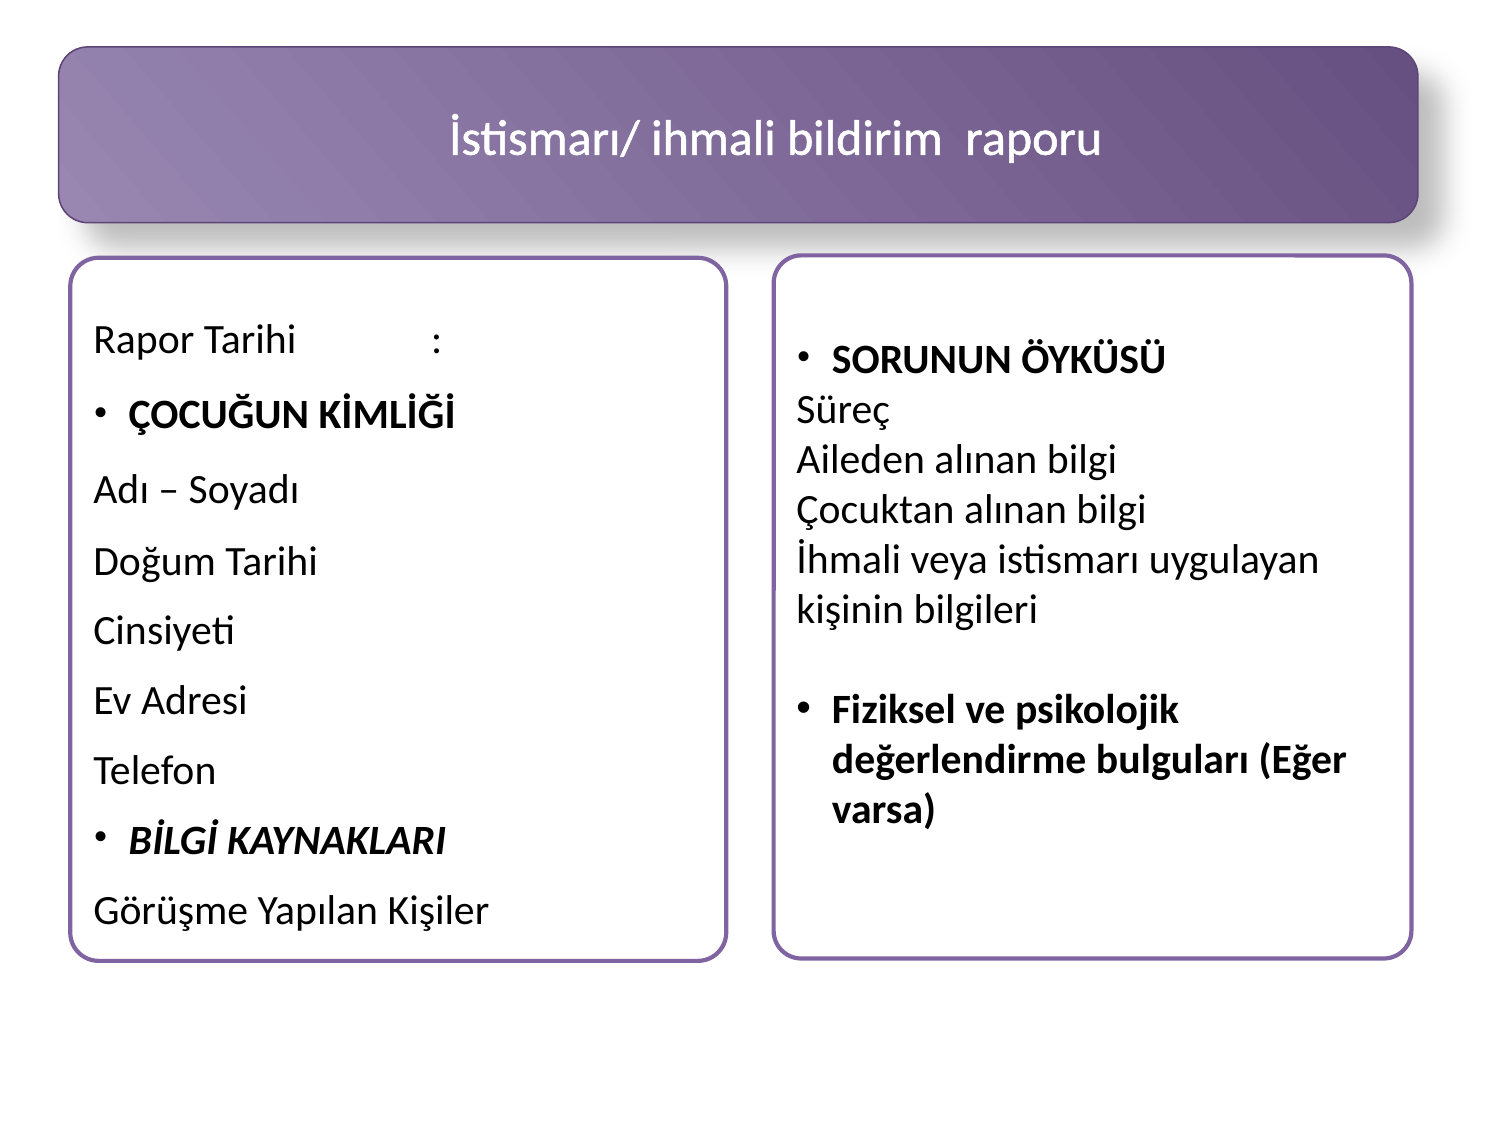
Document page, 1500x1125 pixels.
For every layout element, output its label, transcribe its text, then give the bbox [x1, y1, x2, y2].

title [75, 45, 1425, 59]
text_box İstismarı/ ihmali bildirim raporu [57, 46, 1419, 224]
text_box SORUNUN ÖYKÜSÜ Süreç Aileden alınan bilgi Çocuktan alınan bilgi İhmali veya istismarı uygulayan kişinin bilgileri Fiziksel ve psikolojik değerlendirme bulguları (Eğer varsa) [771, 253, 1414, 961]
text_box Rapor Tarihi : ÇOCUĞUN KİMLİĞİ Adı – Soyadı Doğum Tarihi Cinsiyeti Ev Adresi Telefon BİLGİ KAYNAKLARI Görüşme Yapılan Kişiler [68, 255, 729, 963]
